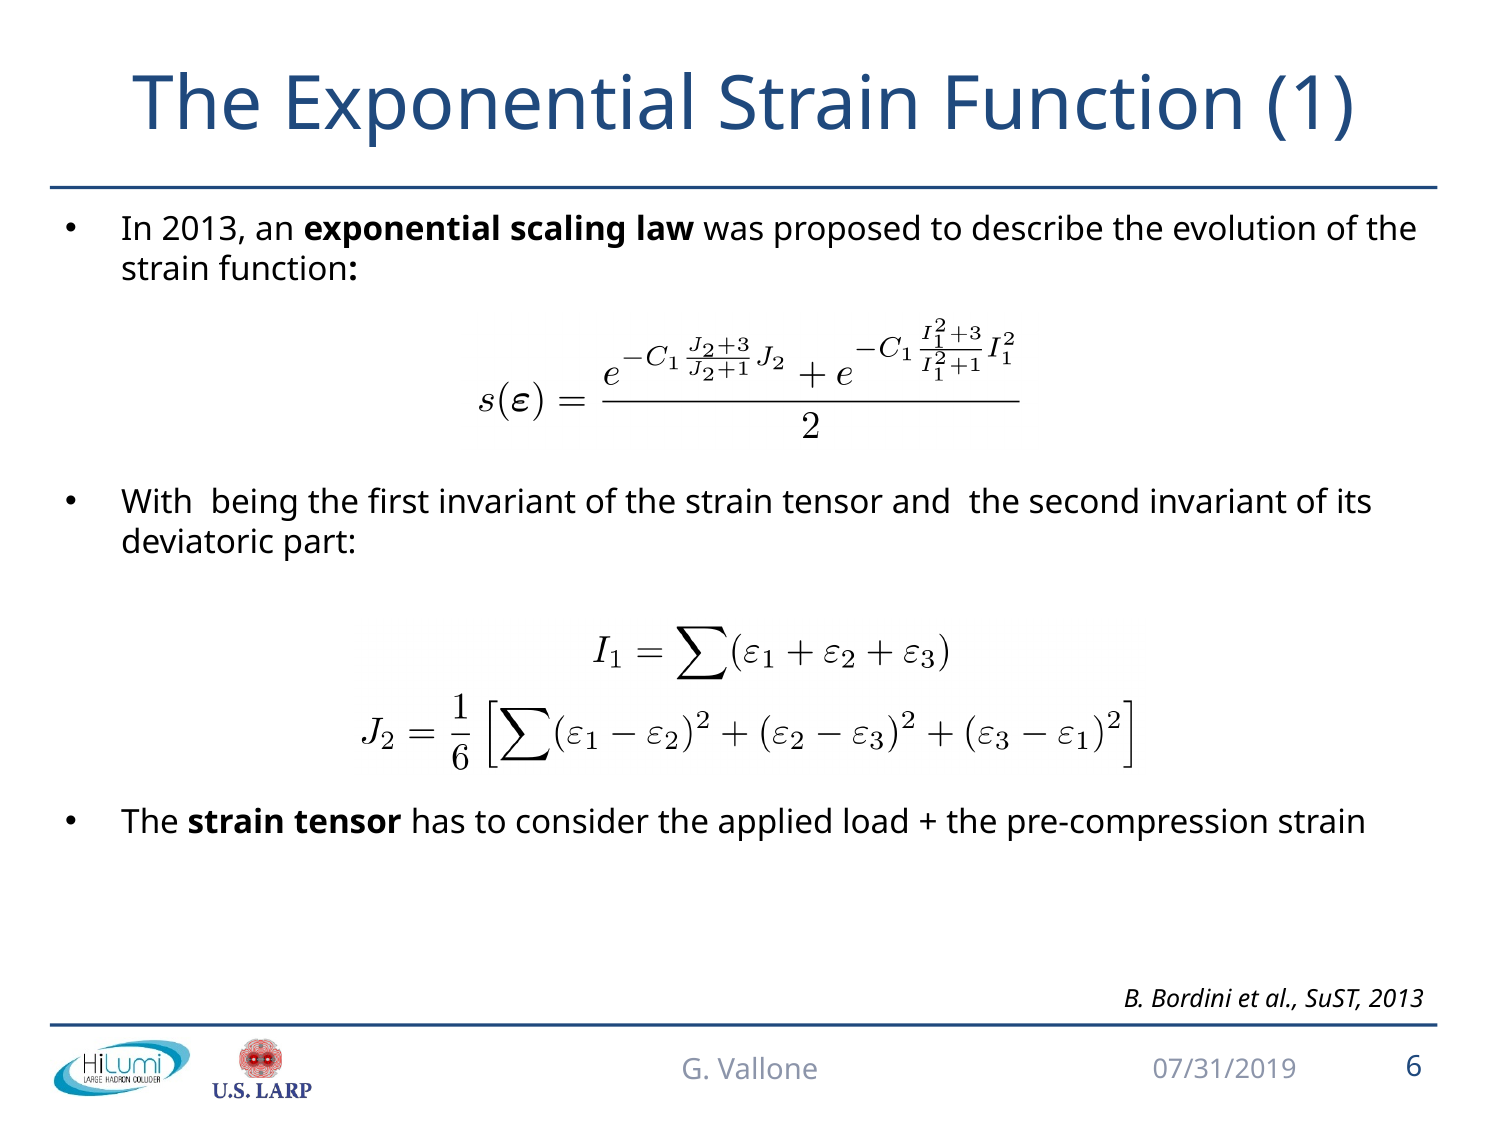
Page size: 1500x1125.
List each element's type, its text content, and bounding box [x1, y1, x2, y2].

picture [50, 1037, 191, 1097]
picture [212, 1037, 313, 1104]
text_box B. Bordini et al., SuST, 2013 [1108, 975, 1440, 1020]
title The Exponential Strain Function (1) [50, 24, 1438, 175]
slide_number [1137, 1037, 1326, 1098]
picture [353, 618, 1146, 776]
slide_number 6 [1337, 1037, 1438, 1098]
footer G. Vallone [512, 1037, 988, 1098]
picture [461, 312, 1039, 450]
